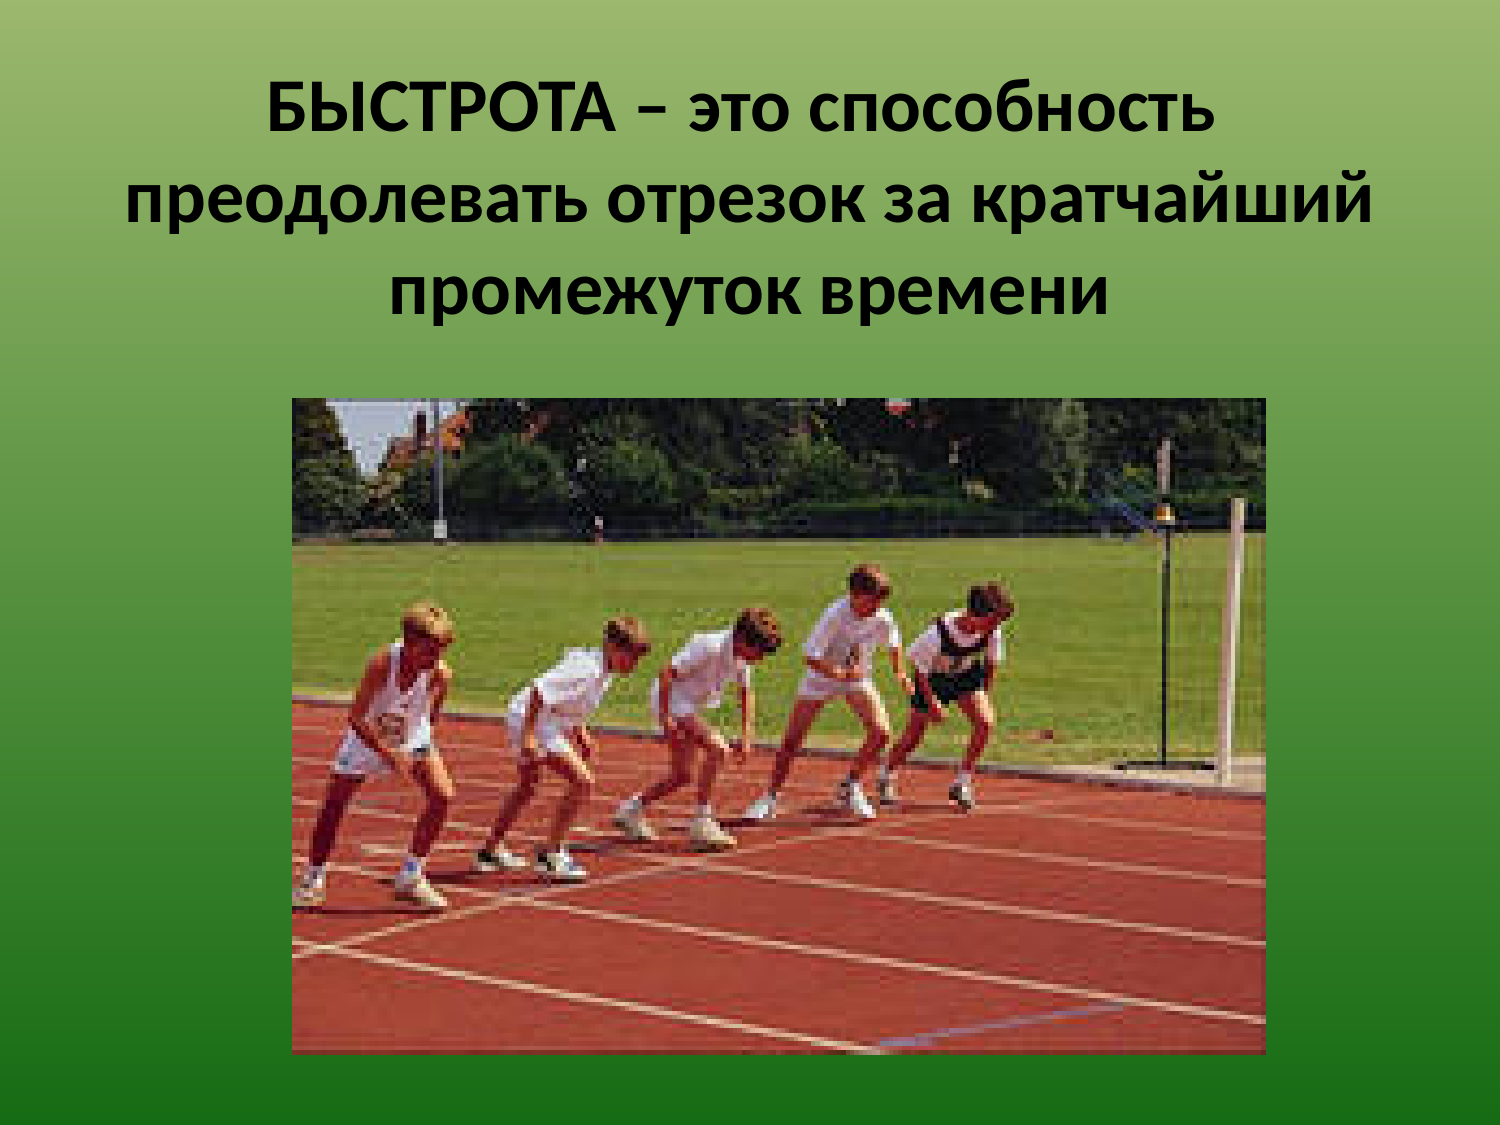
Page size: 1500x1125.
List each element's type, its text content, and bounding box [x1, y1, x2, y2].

title БЫСТРОТА – это способность преодолевать отрезок за кратчайший промежуток времени [75, 45, 1425, 340]
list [292, 398, 1266, 1055]
